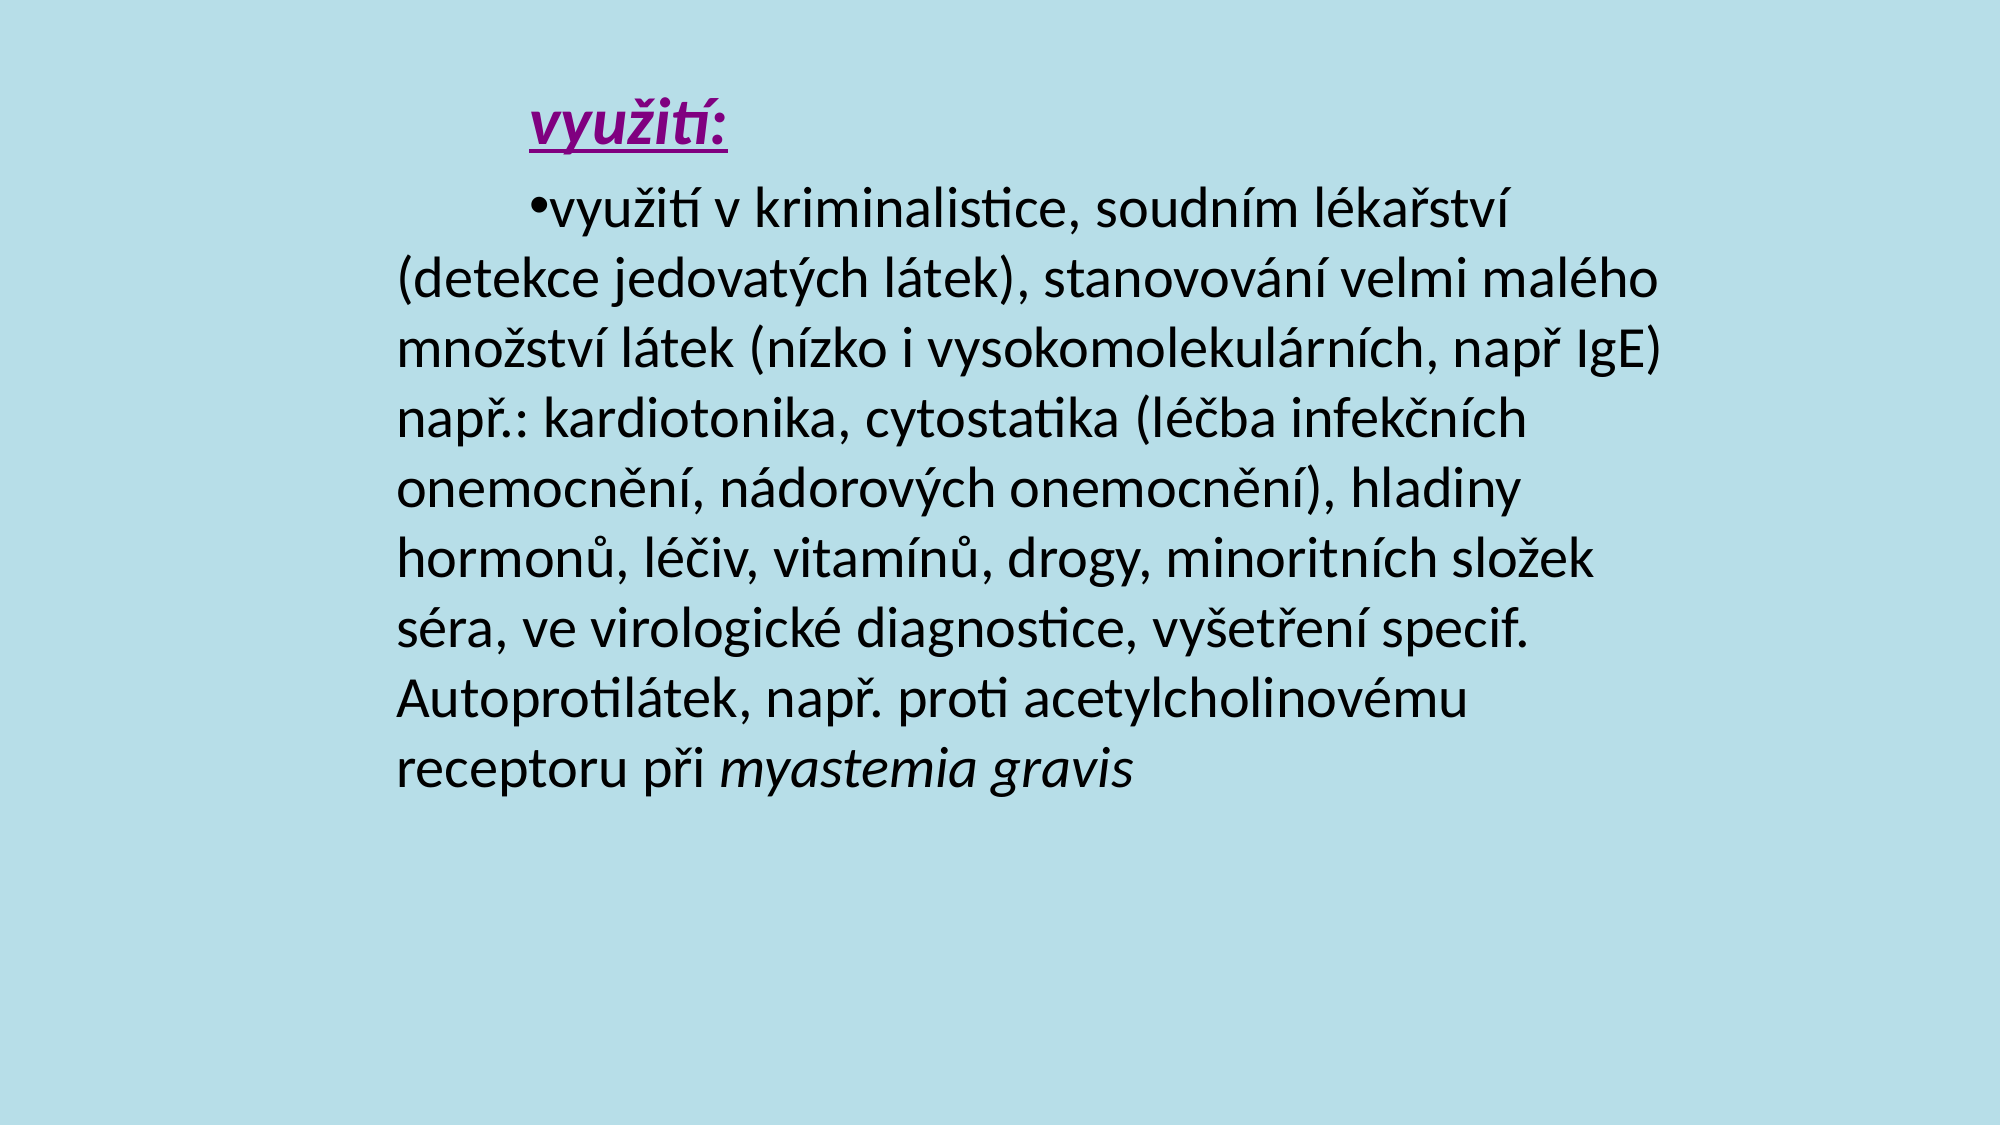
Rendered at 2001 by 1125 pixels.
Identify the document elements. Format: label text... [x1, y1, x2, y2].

list využití: využití v kriminalistice, soudním lékařství (detekce jedovatých látek), stanovování velmi malého množství látek (nízko i vysokomolekulárních, např IgE) např.: kardiotonika, cytostatika (léčba infekčních onemocnění, nádorových onemocnění), hladiny hormonů, léčiv, vitamínů, drogy, minoritních složek séra, ve virologické diagnostice, vyšetření specif. Autoprotilátek, např. proti acetylcholinovému receptoru při myastemia gravis [324, 70, 1715, 1005]
